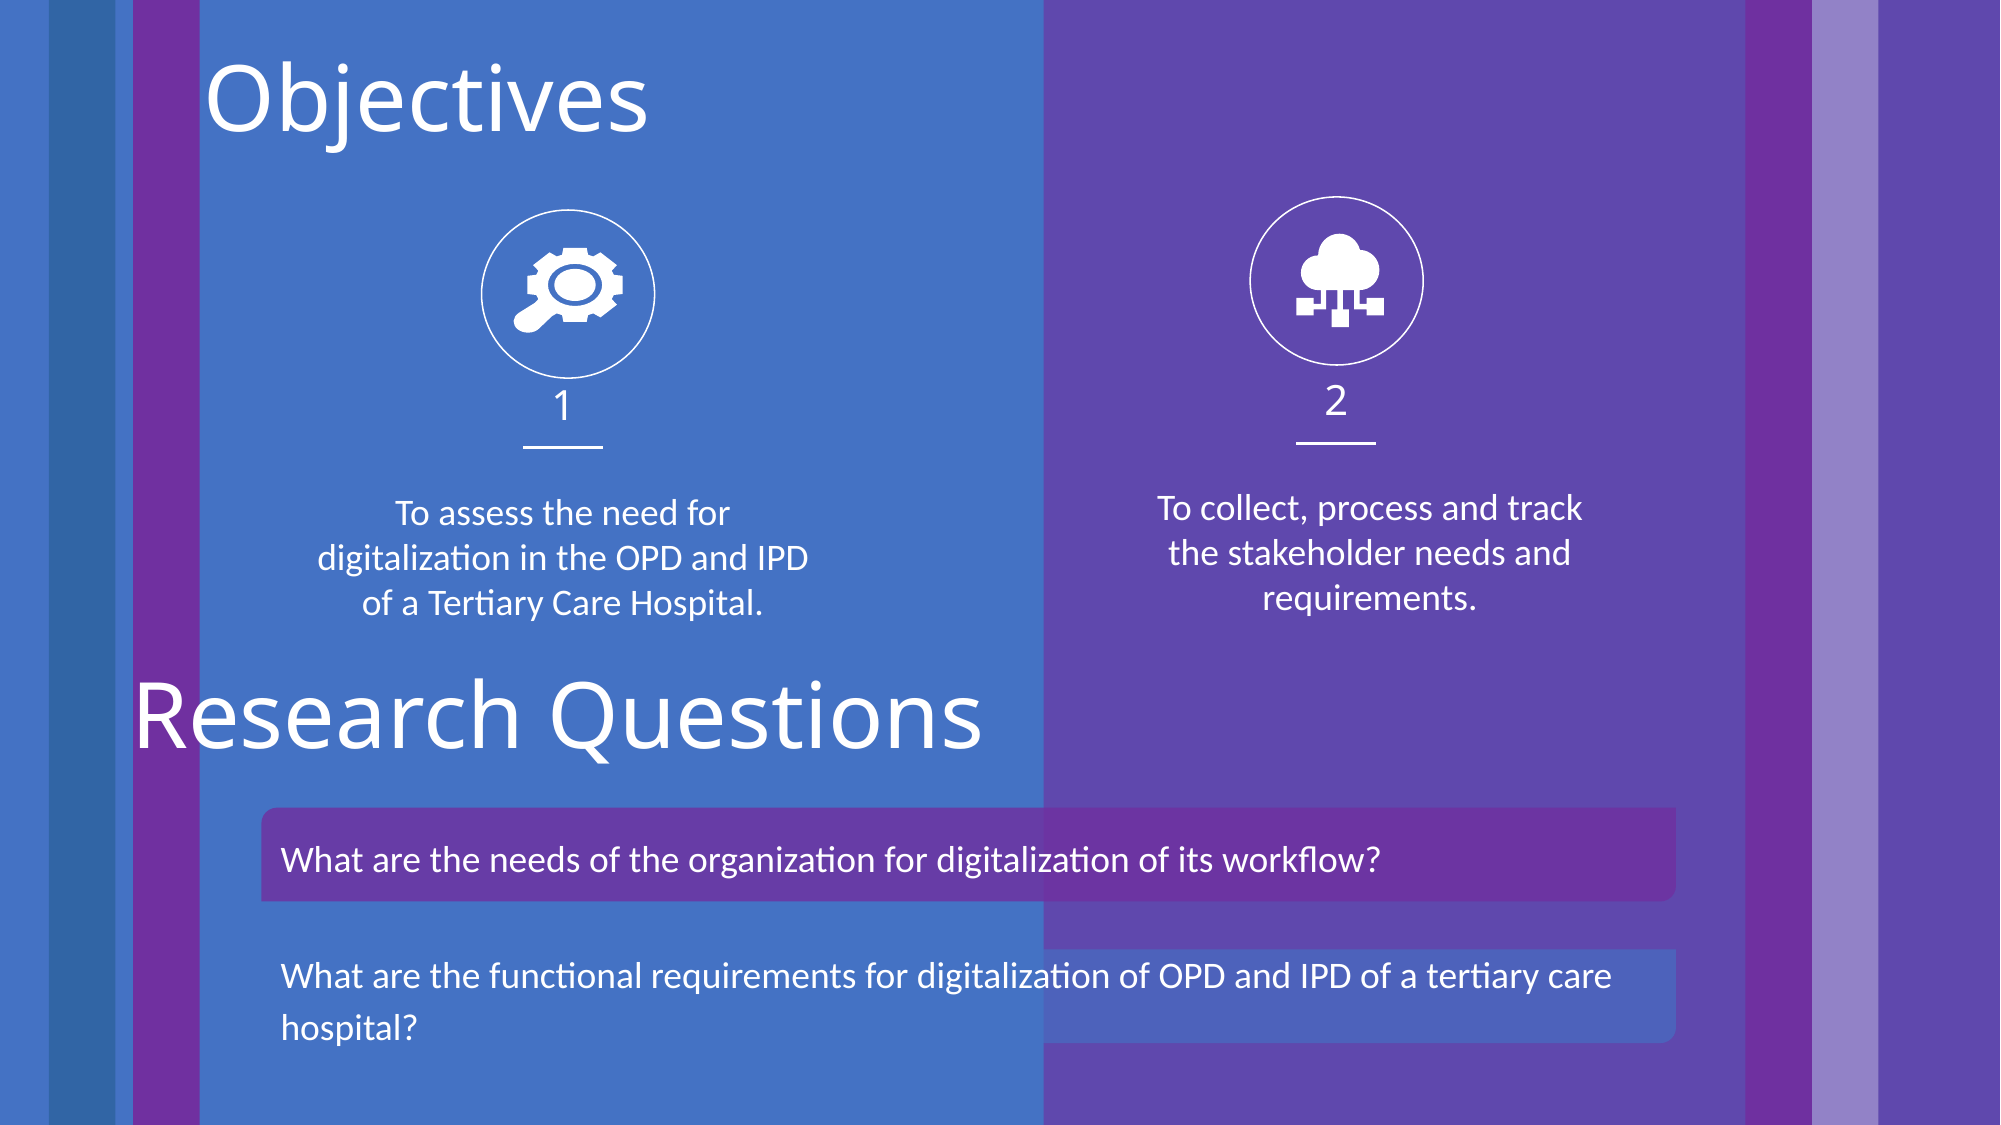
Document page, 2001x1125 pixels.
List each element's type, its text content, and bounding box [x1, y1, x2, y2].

text_box [481, 210, 655, 379]
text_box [261, 807, 1676, 1044]
text_box [1296, 233, 1384, 328]
text_box 2 [1133, 359, 1539, 436]
text_box 1 [360, 363, 766, 441]
text_box To assess the need for digitalization in the OPD and IPD of a Tertiary Care Hospital. [294, 473, 833, 562]
text_box To collect, process and track the stakeholder needs and requirements. [1133, 468, 1607, 603]
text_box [513, 247, 623, 333]
text_box Research Questions [0, 562, 1000, 784]
text_box Objectives [0, 0, 666, 167]
text_box [1250, 196, 1424, 366]
